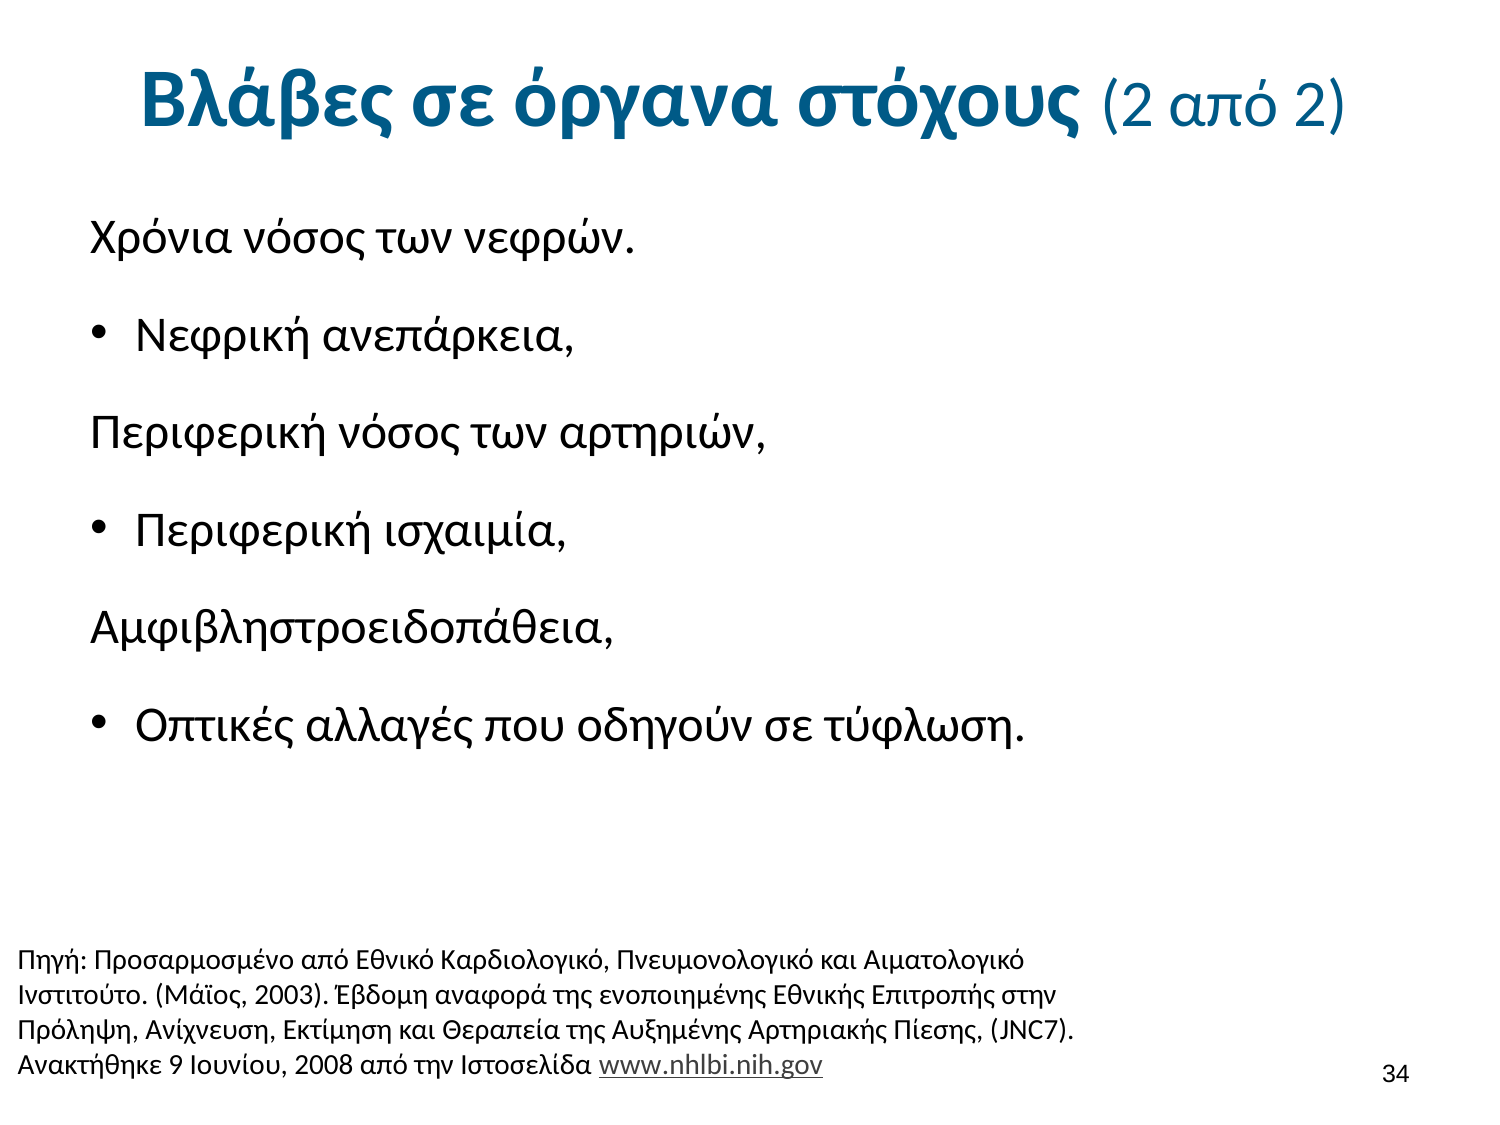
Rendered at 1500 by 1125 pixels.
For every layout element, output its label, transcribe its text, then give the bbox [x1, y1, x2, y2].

list Χρόνια νόσος των νεφρών. Νεφρική ανεπάρκεια, Περιφερική νόσος των αρτηριών, Περιφερική ισχαιμία, Αμφιβληστροειδοπάθεια, Οπτικές αλλαγές που οδηγούν σε τύφλωση. [75, 196, 1425, 1024]
title Βλάβες σε όργανα στόχους (2 από 2) [76, 19, 1427, 169]
text_box Πηγή: Προσαρμοσμένο από Εθνικό Καρδιολογικό, Πνευμονολογικό και Αιματολογικό Ινστιτούτο. (Μάϊος, 2003). Έβδομη αναφορά της ενοποιημένης Εθνικής Επιτροπής στην Πρόληψη, Ανίχνευση, Εκτίμηση και Θεραπεία της Αυξημένης Αρτηριακής Πίεσης, (JNC7). Ανακτήθηκε 9 Ιουνίου, 2008 από την Ιστοσελίδα www.nhlbi.nih.gov [3, 933, 1140, 1088]
slide_number 33 [1074, 1042, 1425, 1103]
